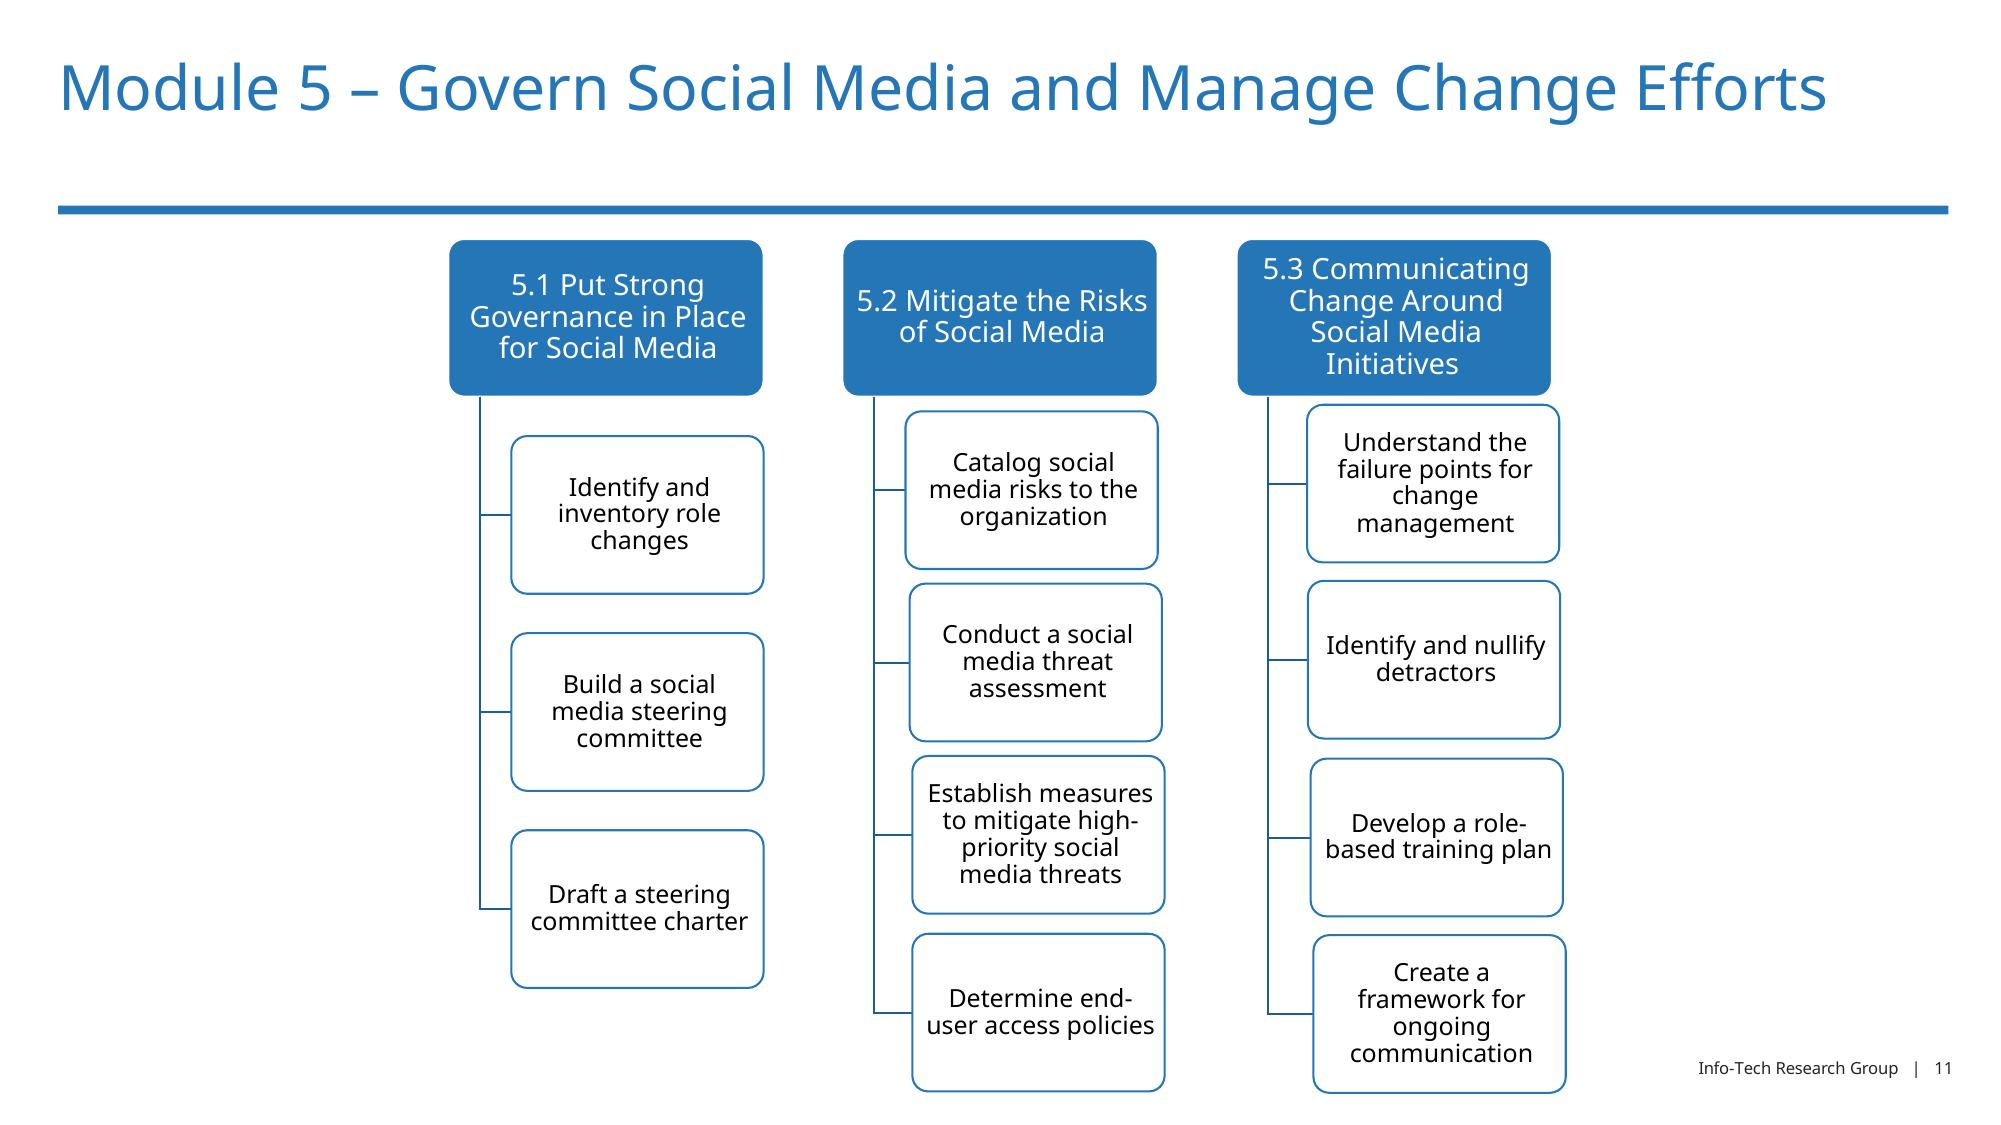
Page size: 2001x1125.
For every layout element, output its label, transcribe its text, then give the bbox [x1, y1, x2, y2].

title Module 5 – Govern Social Media and Manage Change Efforts [58, 56, 1949, 182]
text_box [98, 238, 1903, 1125]
text_box [57, 205, 1949, 216]
